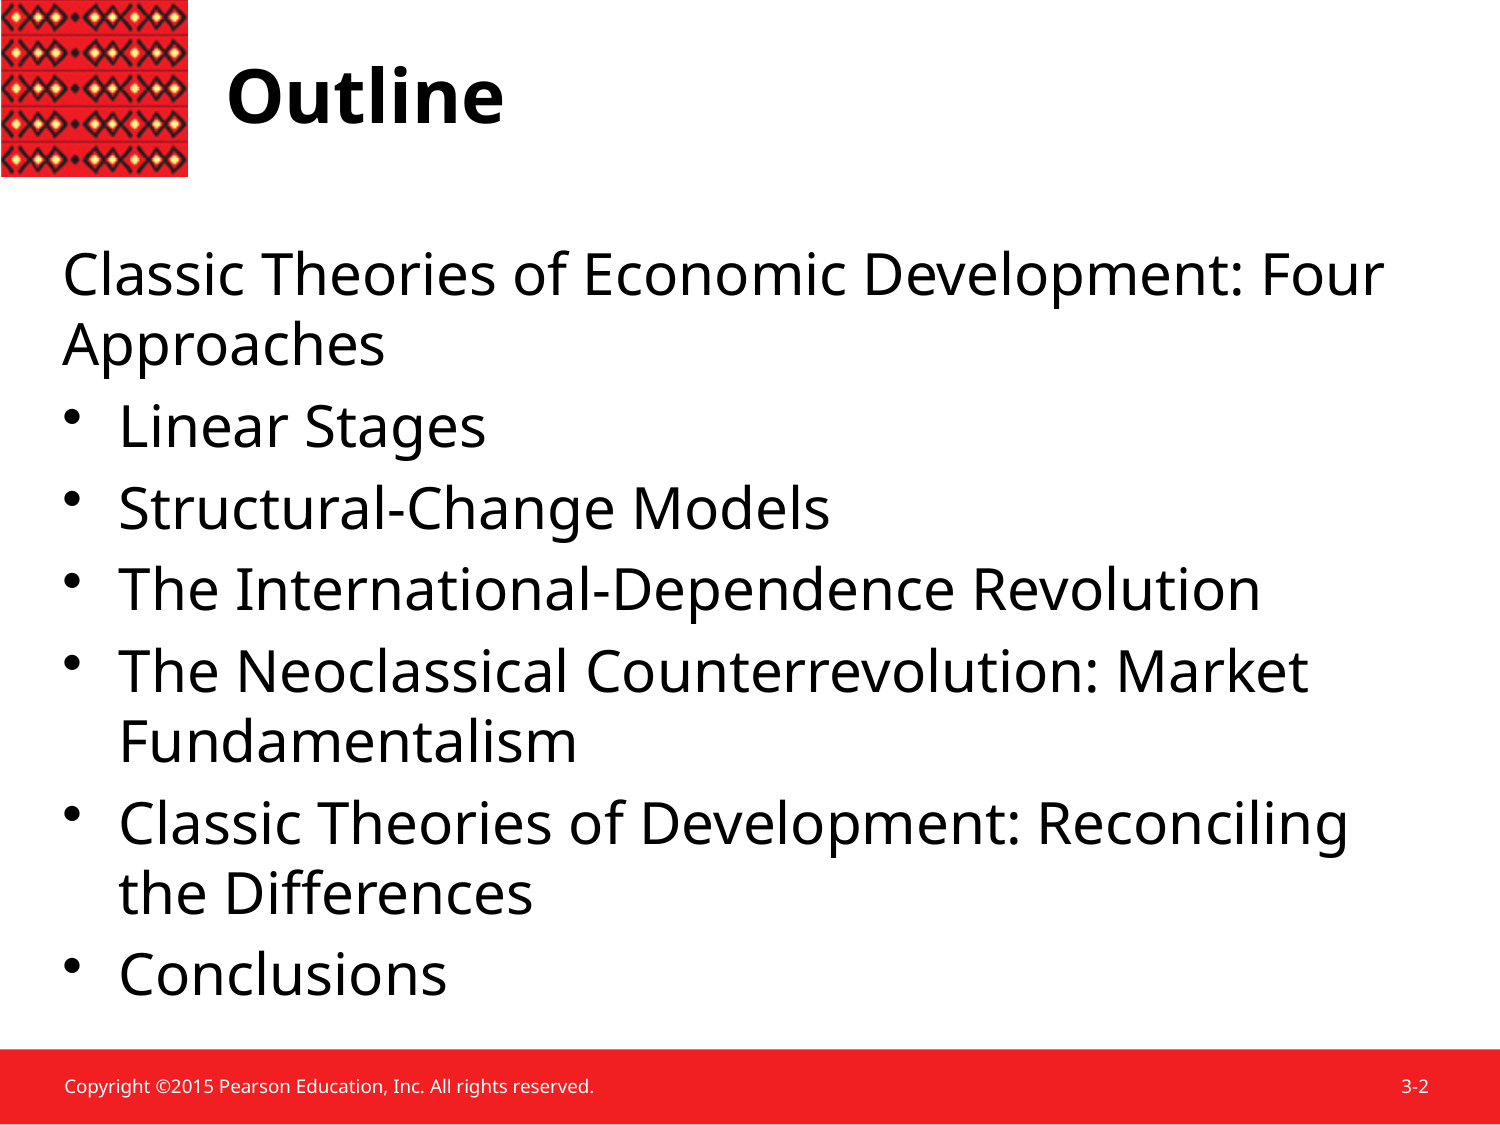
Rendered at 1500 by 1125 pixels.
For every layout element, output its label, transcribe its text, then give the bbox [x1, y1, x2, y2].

list Classic Theories of Economic Development: Four Approaches Linear Stages Structural-Change Models The International-Dependence Revolution The Neoclassical Counterrevolution: Market Fundamentalism Classic Theories of Development: Reconciling the Differences Conclusions [62, 237, 1438, 1000]
title Outline [225, 0, 1463, 188]
picture [1, 0, 188, 177]
